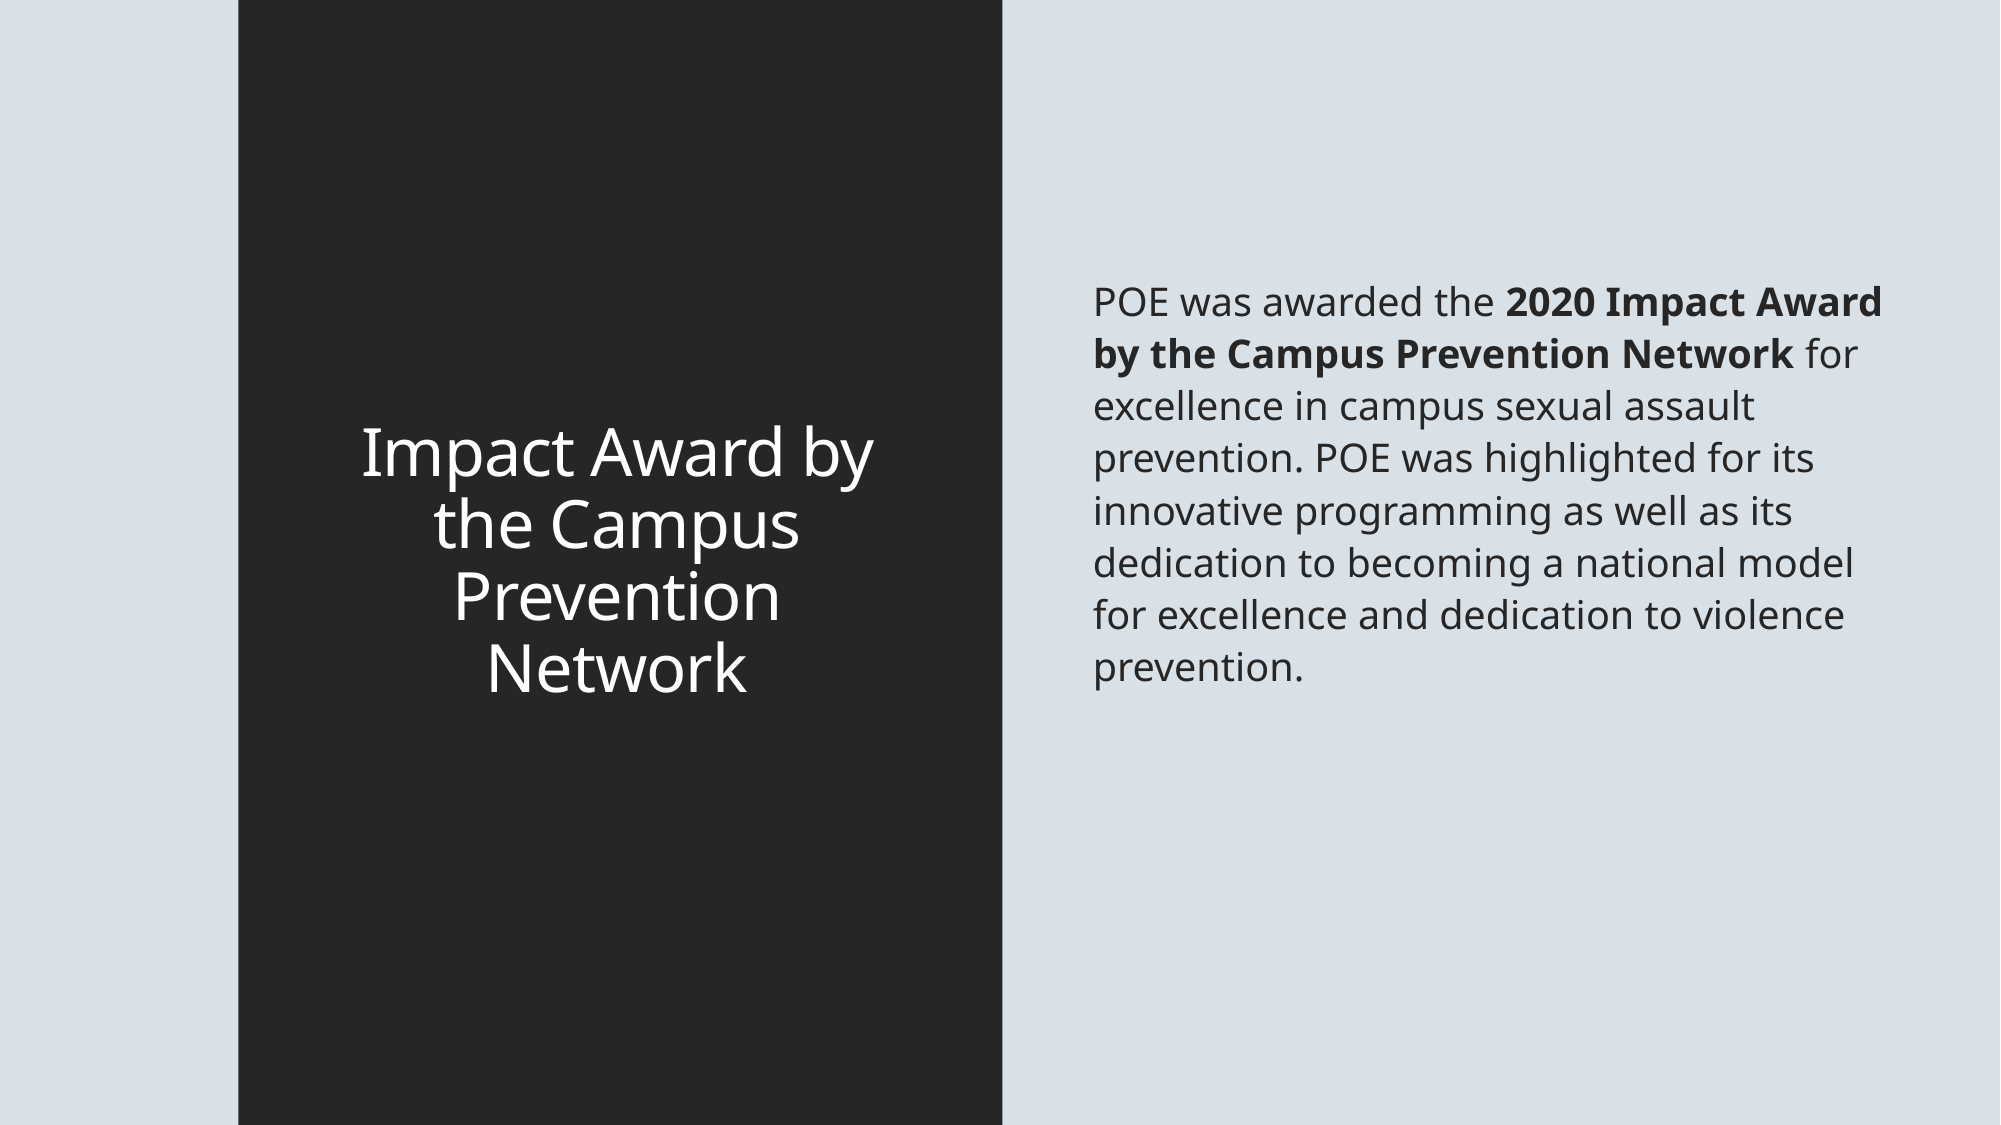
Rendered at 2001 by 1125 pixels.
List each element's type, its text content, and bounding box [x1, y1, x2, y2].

title Impact Award by the Campus Prevention Network [311, 182, 923, 943]
text_box [1004, 0, 2000, 1125]
text_box [237, 0, 1004, 1125]
list POE was awarded the 2020 Impact Award by the Campus Prevention Network for excellence in campus sexual assault prevention. POE was highlighted for its innovative programming as well as its dedication to becoming a national model for excellence and dedication to violence prevention. [1077, 182, 1908, 942]
text_box [0, 0, 237, 1125]
